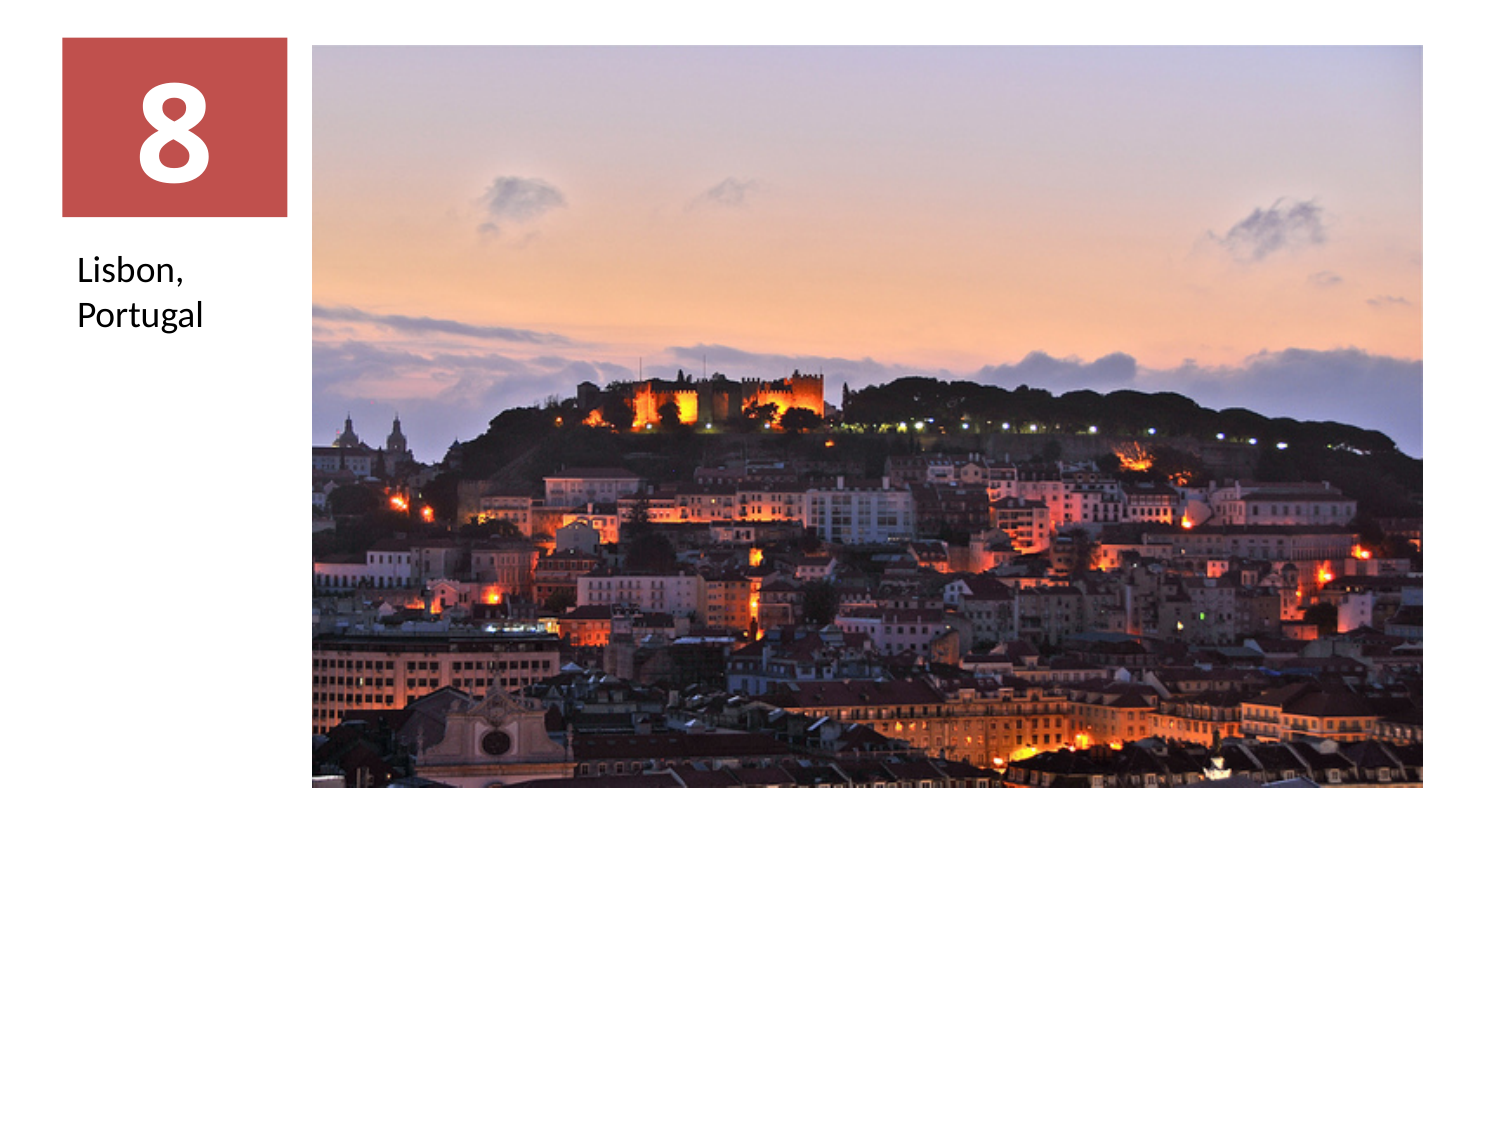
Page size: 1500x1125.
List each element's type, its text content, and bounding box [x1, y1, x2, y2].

text_box Lisbon, Portugal [62, 237, 288, 343]
text_box 8 [62, 37, 288, 218]
picture [312, 45, 1423, 788]
